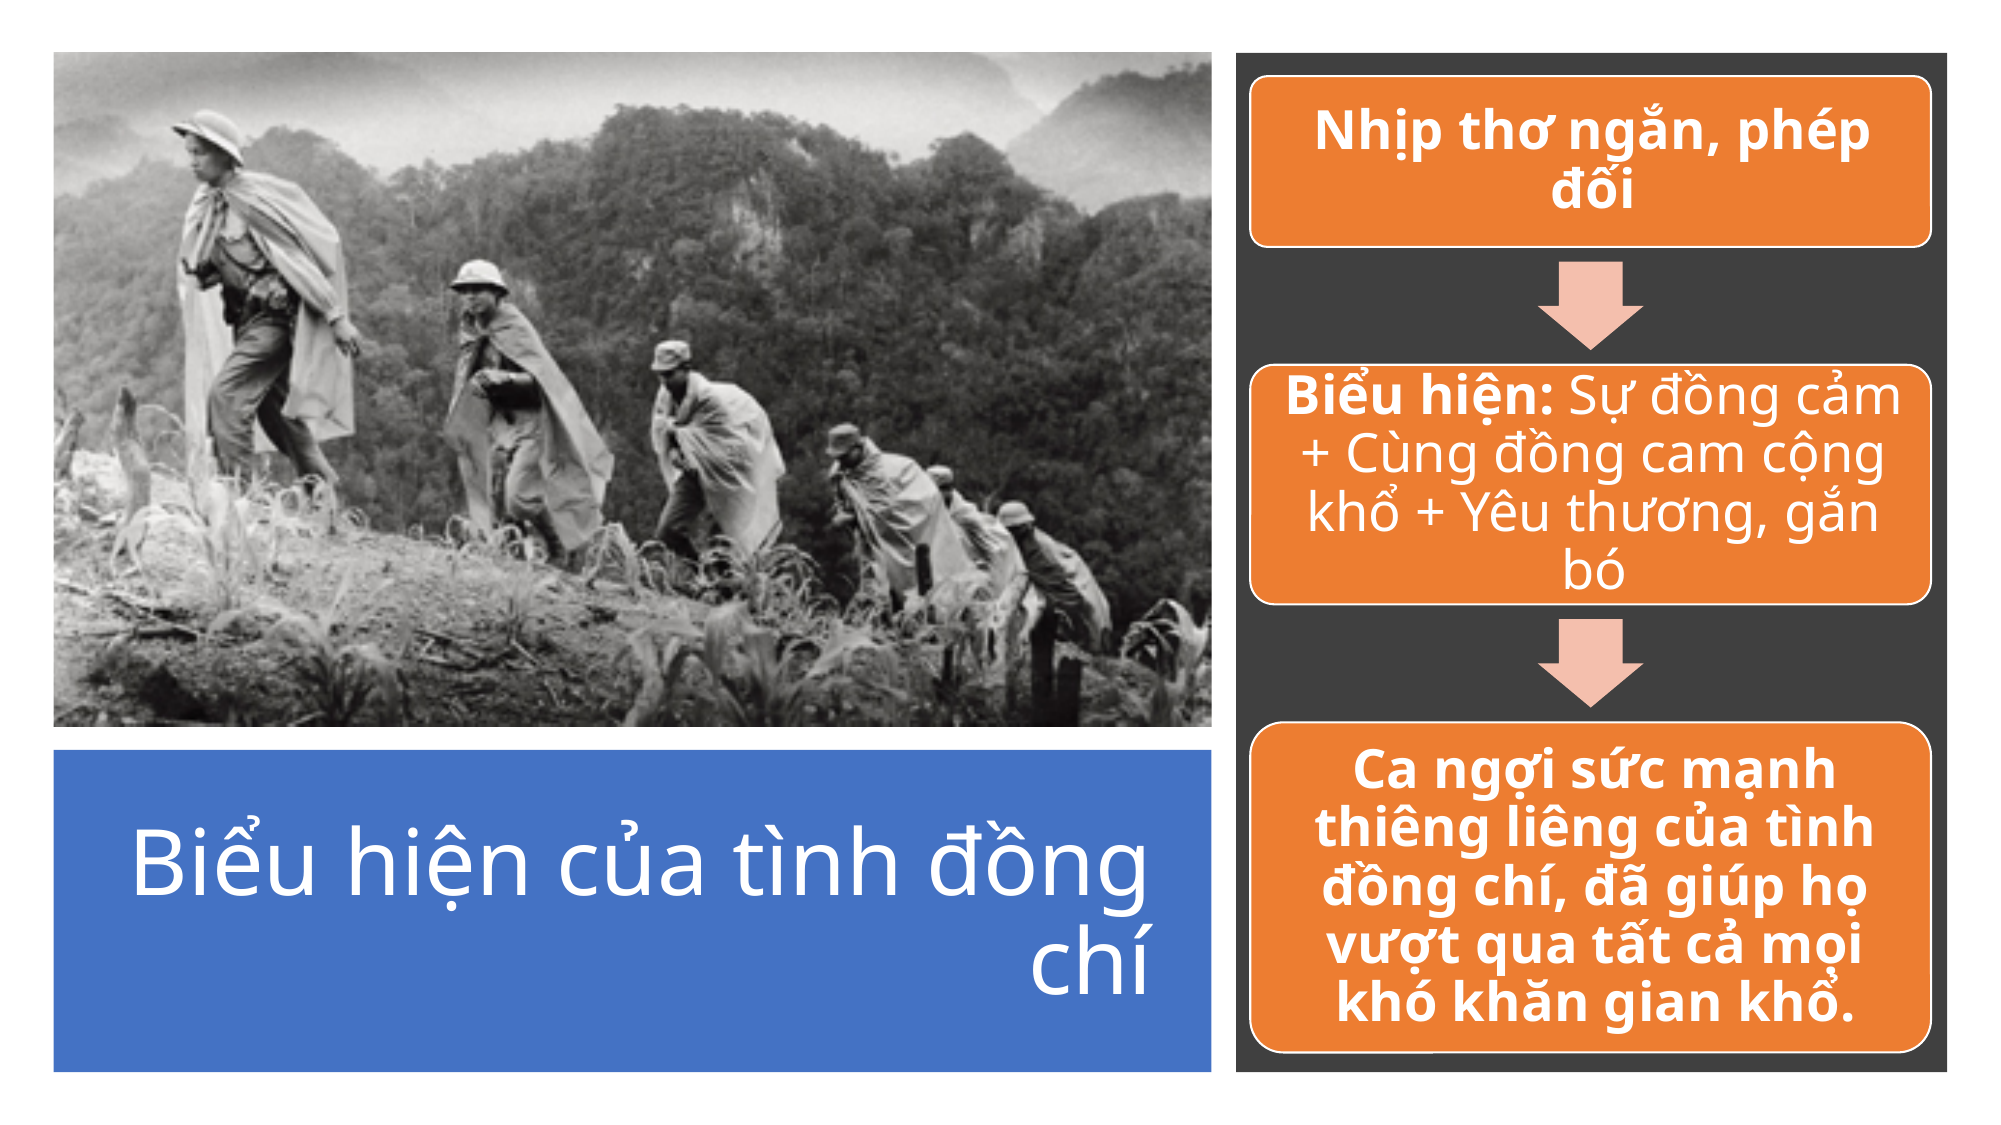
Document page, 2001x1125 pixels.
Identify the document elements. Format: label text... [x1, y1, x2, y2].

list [1250, 75, 1932, 1054]
title Biểu hiện của tình đồng chí [85, 782, 1168, 1049]
text_box [1235, 52, 1948, 1073]
text_box [53, 749, 1212, 1073]
picture [53, 52, 1212, 727]
